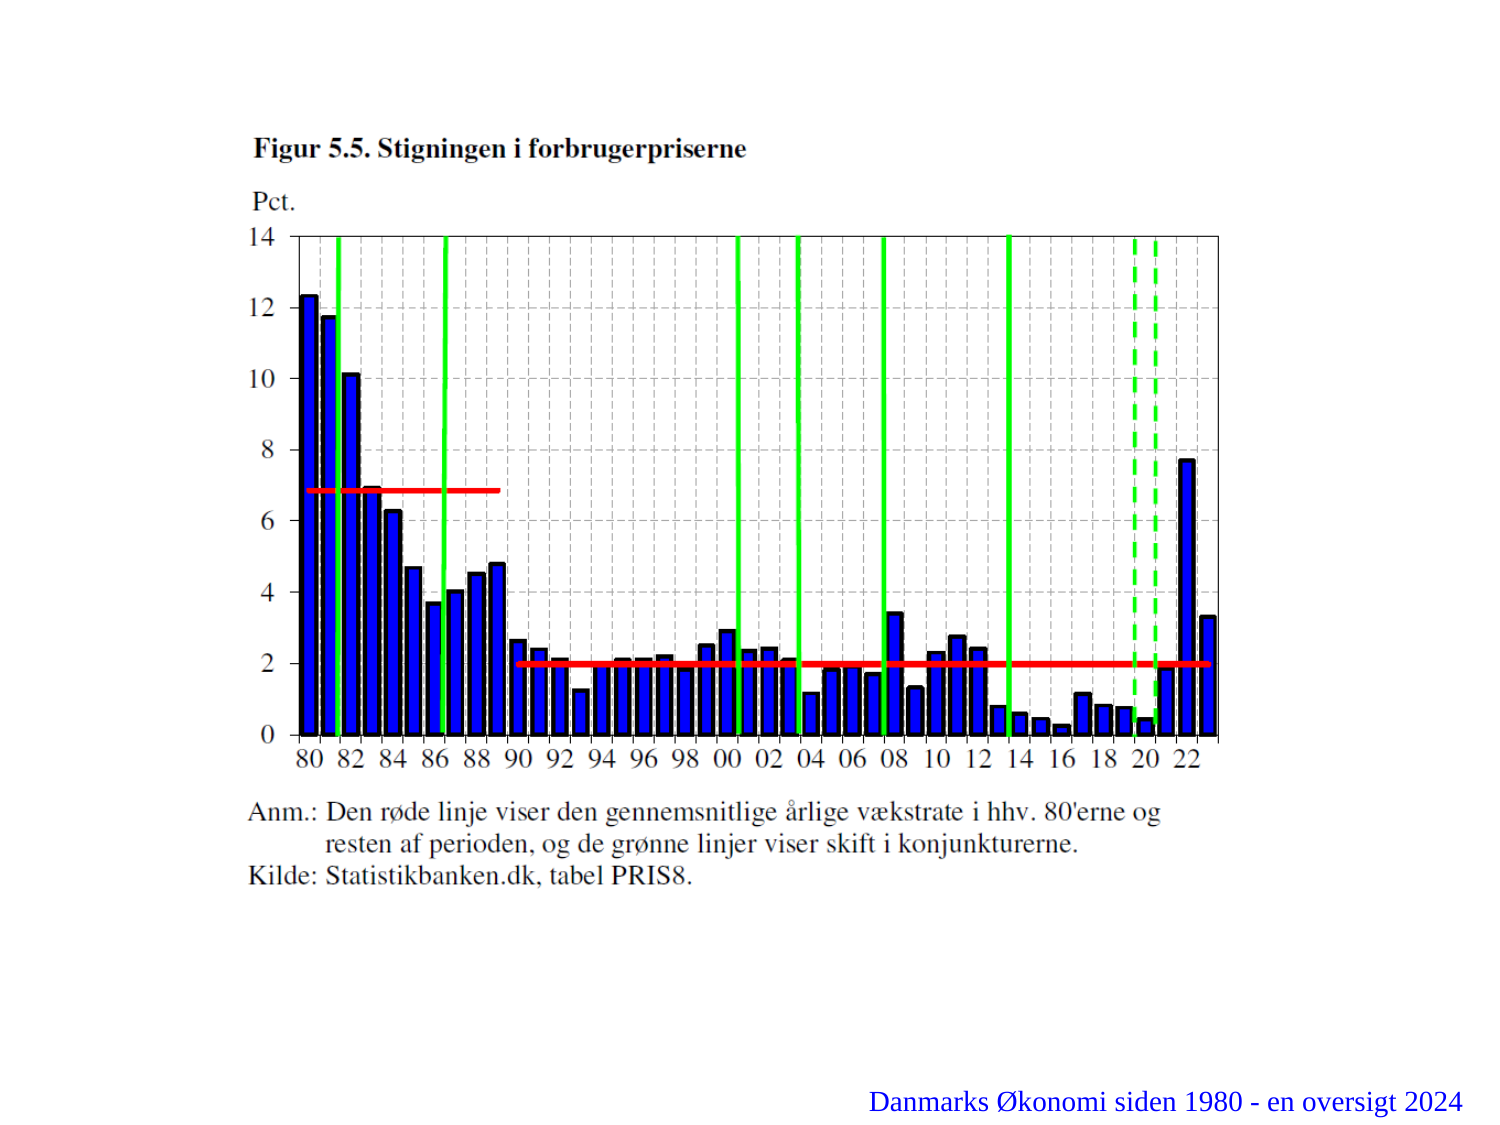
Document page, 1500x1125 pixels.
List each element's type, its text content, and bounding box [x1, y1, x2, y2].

footer Danmarks Økonomi siden 1980 - en oversigt 2024 [832, 1057, 1500, 1125]
picture [235, 117, 1241, 901]
title Figur 5.5. Stigningen i forbrugerpriserne [75, 45, 1425, 233]
